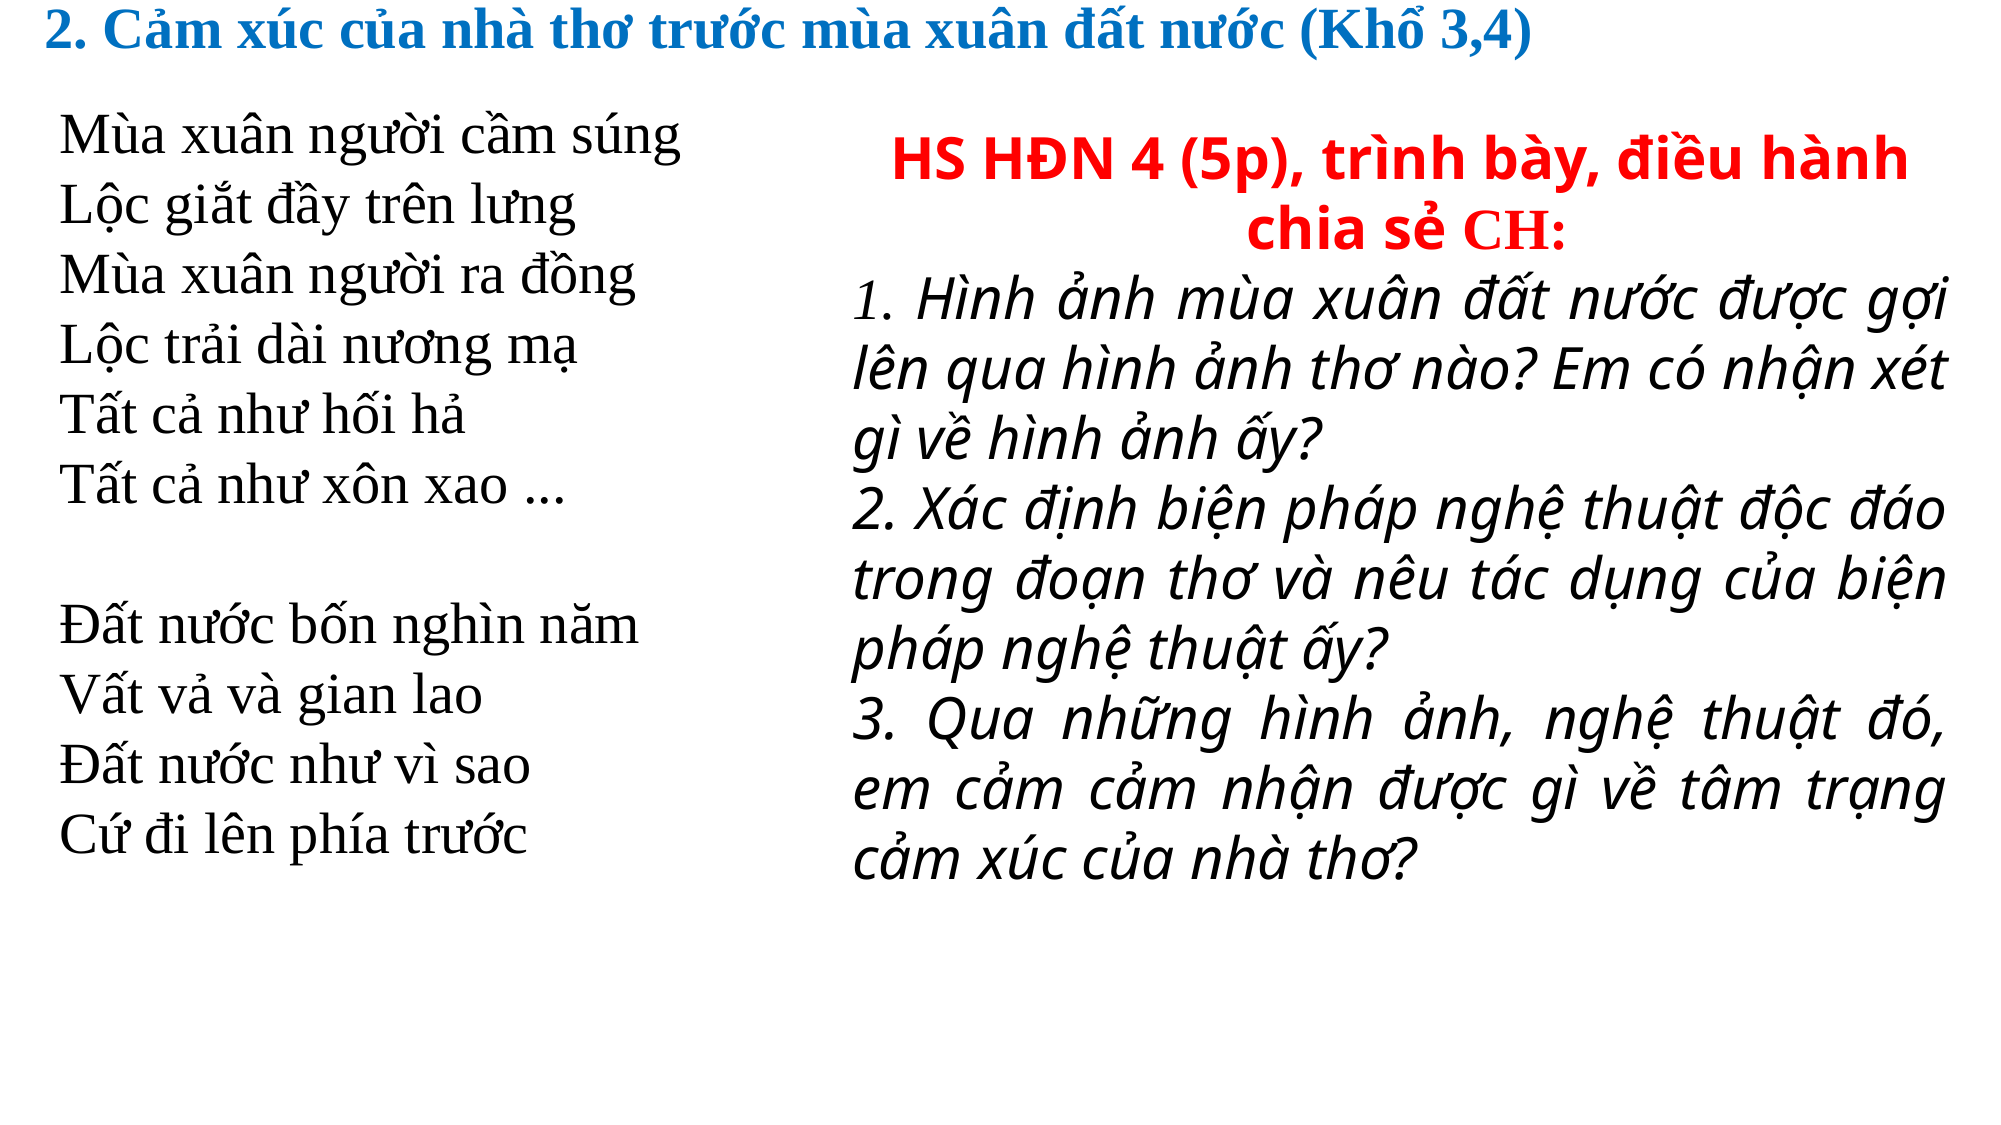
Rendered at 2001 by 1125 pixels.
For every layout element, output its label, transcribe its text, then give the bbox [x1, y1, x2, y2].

text_box HS HĐN 4 (5p), trình bày, điều hành chia sẻ CH: 1. Hình ảnh mùa xuân đất nước được gợi lên qua hình ảnh thơ nào? Em có nhận xét gì về hình ảnh ấy? 2. Xác định biện pháp nghệ thuật độc đáo trong đoạn thơ và nêu tác dụng của biện pháp nghệ thuật ấy? 3. Qua những hình ảnh, nghệ thuật đó, em cảm cảm nhận được gì về tâm trạng cảm xúc của nhà thơ? [837, 113, 1963, 899]
text_box 2. Cảm xúc của nhà thơ trước mùa xuân đất nước (Khổ 3,4) [30, 0, 1640, 68]
text_box Mùa xuân người cầm súng Lộc giắt đầy trên lưng Mùa xuân người ra đồng Lộc trải dài nương mạ Tất cả như hối hả Tất cả như xôn xao ... Đất nước bốn nghìn năm Vất vả và gian lao Đất nước như vì sao Cứ đi lên phía trước [45, 87, 934, 873]
